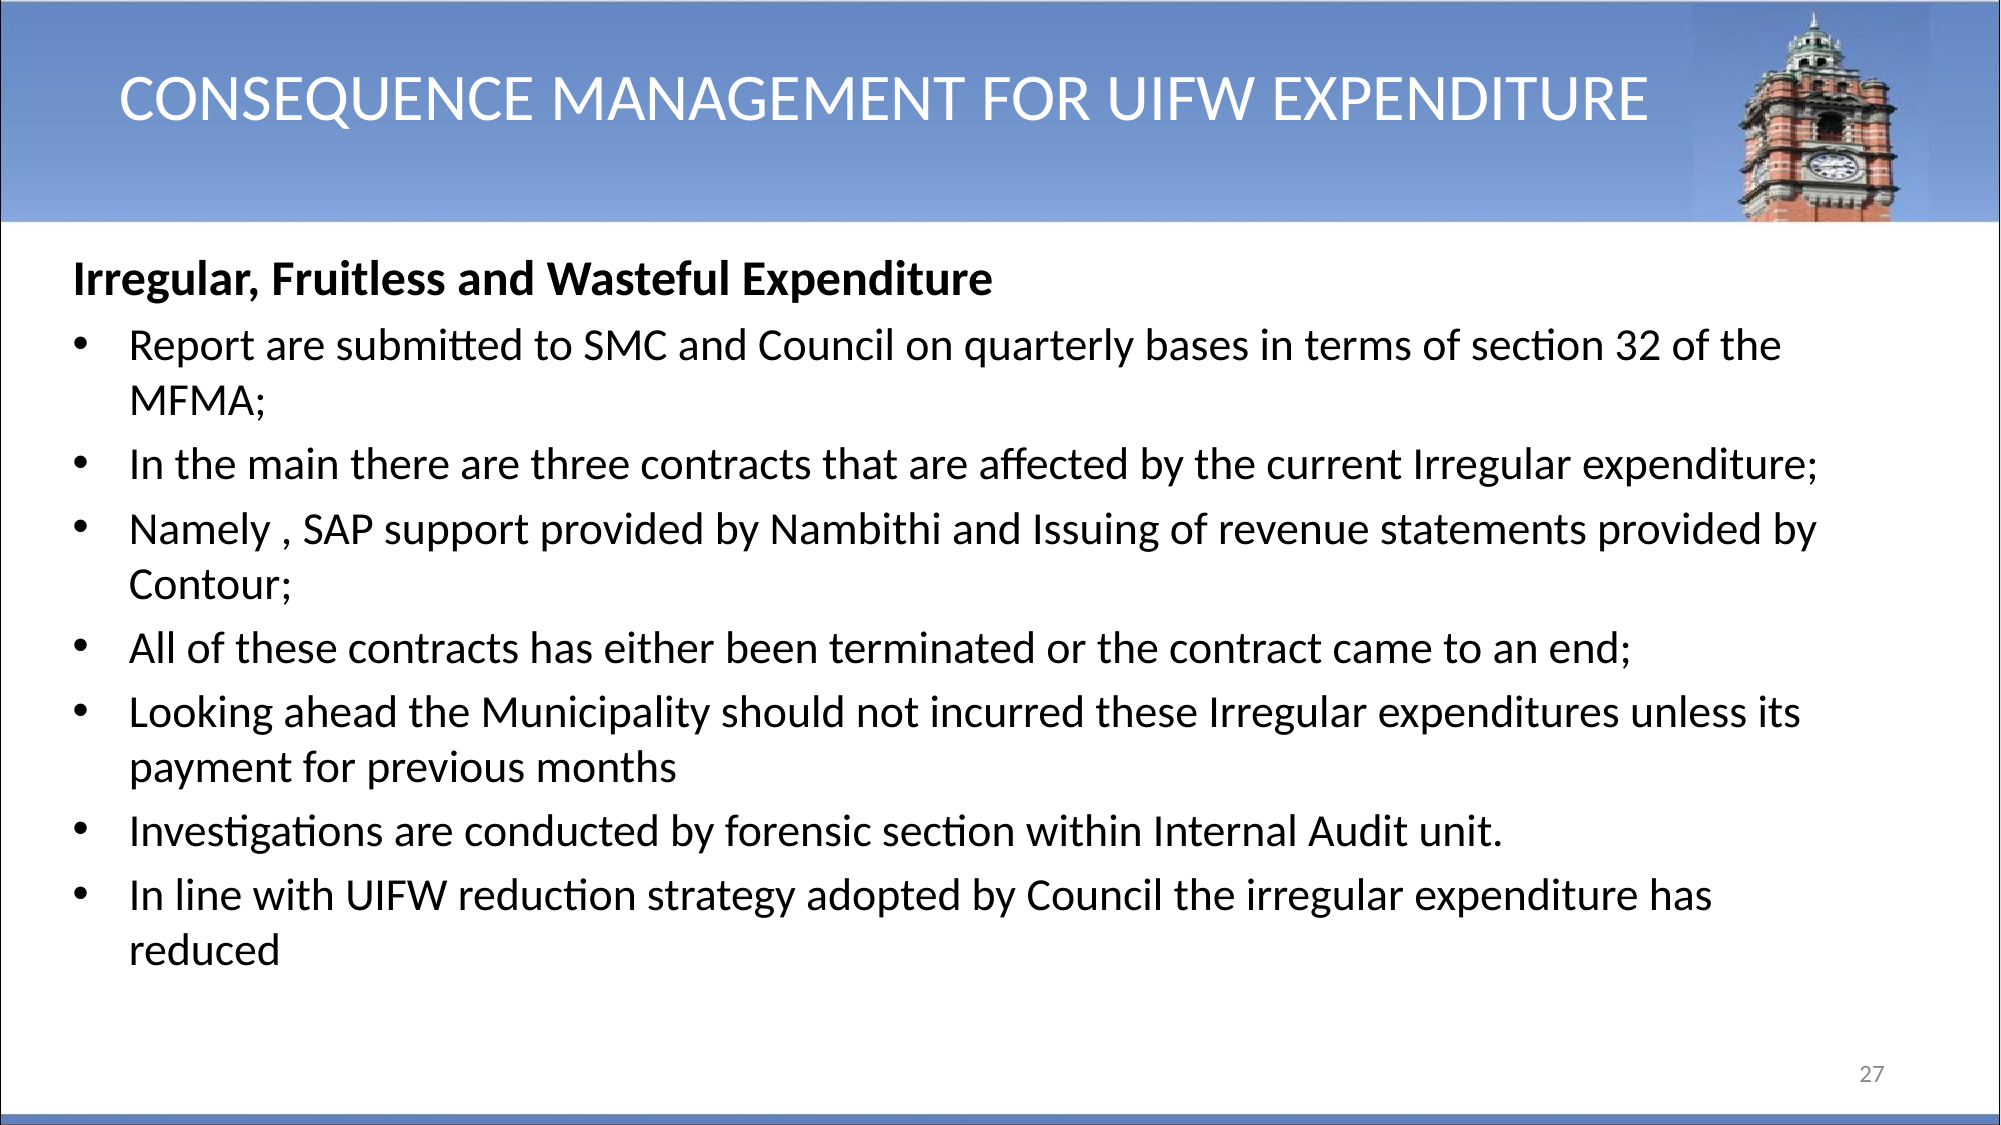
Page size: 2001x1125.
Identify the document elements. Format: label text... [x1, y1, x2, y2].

list Irregular, Fruitless and Wasteful Expenditure Report are submitted to SMC and Council on quarterly bases in terms of section 32 of the MFMA; In the main there are three contracts that are affected by the current Irregular expenditure; Namely , SAP support provided by Nambithi and Issuing of revenue statements provided by Contour; All of these contracts has either been terminated or the contract came to an end; Looking ahead the Municipality should not incurred these Irregular expenditures unless its payment for previous months Investigations are conducted by forensic section within Internal Audit unit. In line with UIFW reduction strategy adopted by Council the irregular expenditure has reduced [57, 238, 1858, 1103]
slide_number 27 [1858, 1042, 1900, 1103]
title CONSEQUENCE MANAGEMENT FOR UIFW EXPENDITURE [0, 0, 1786, 188]
picture [0, 0, 2001, 1125]
